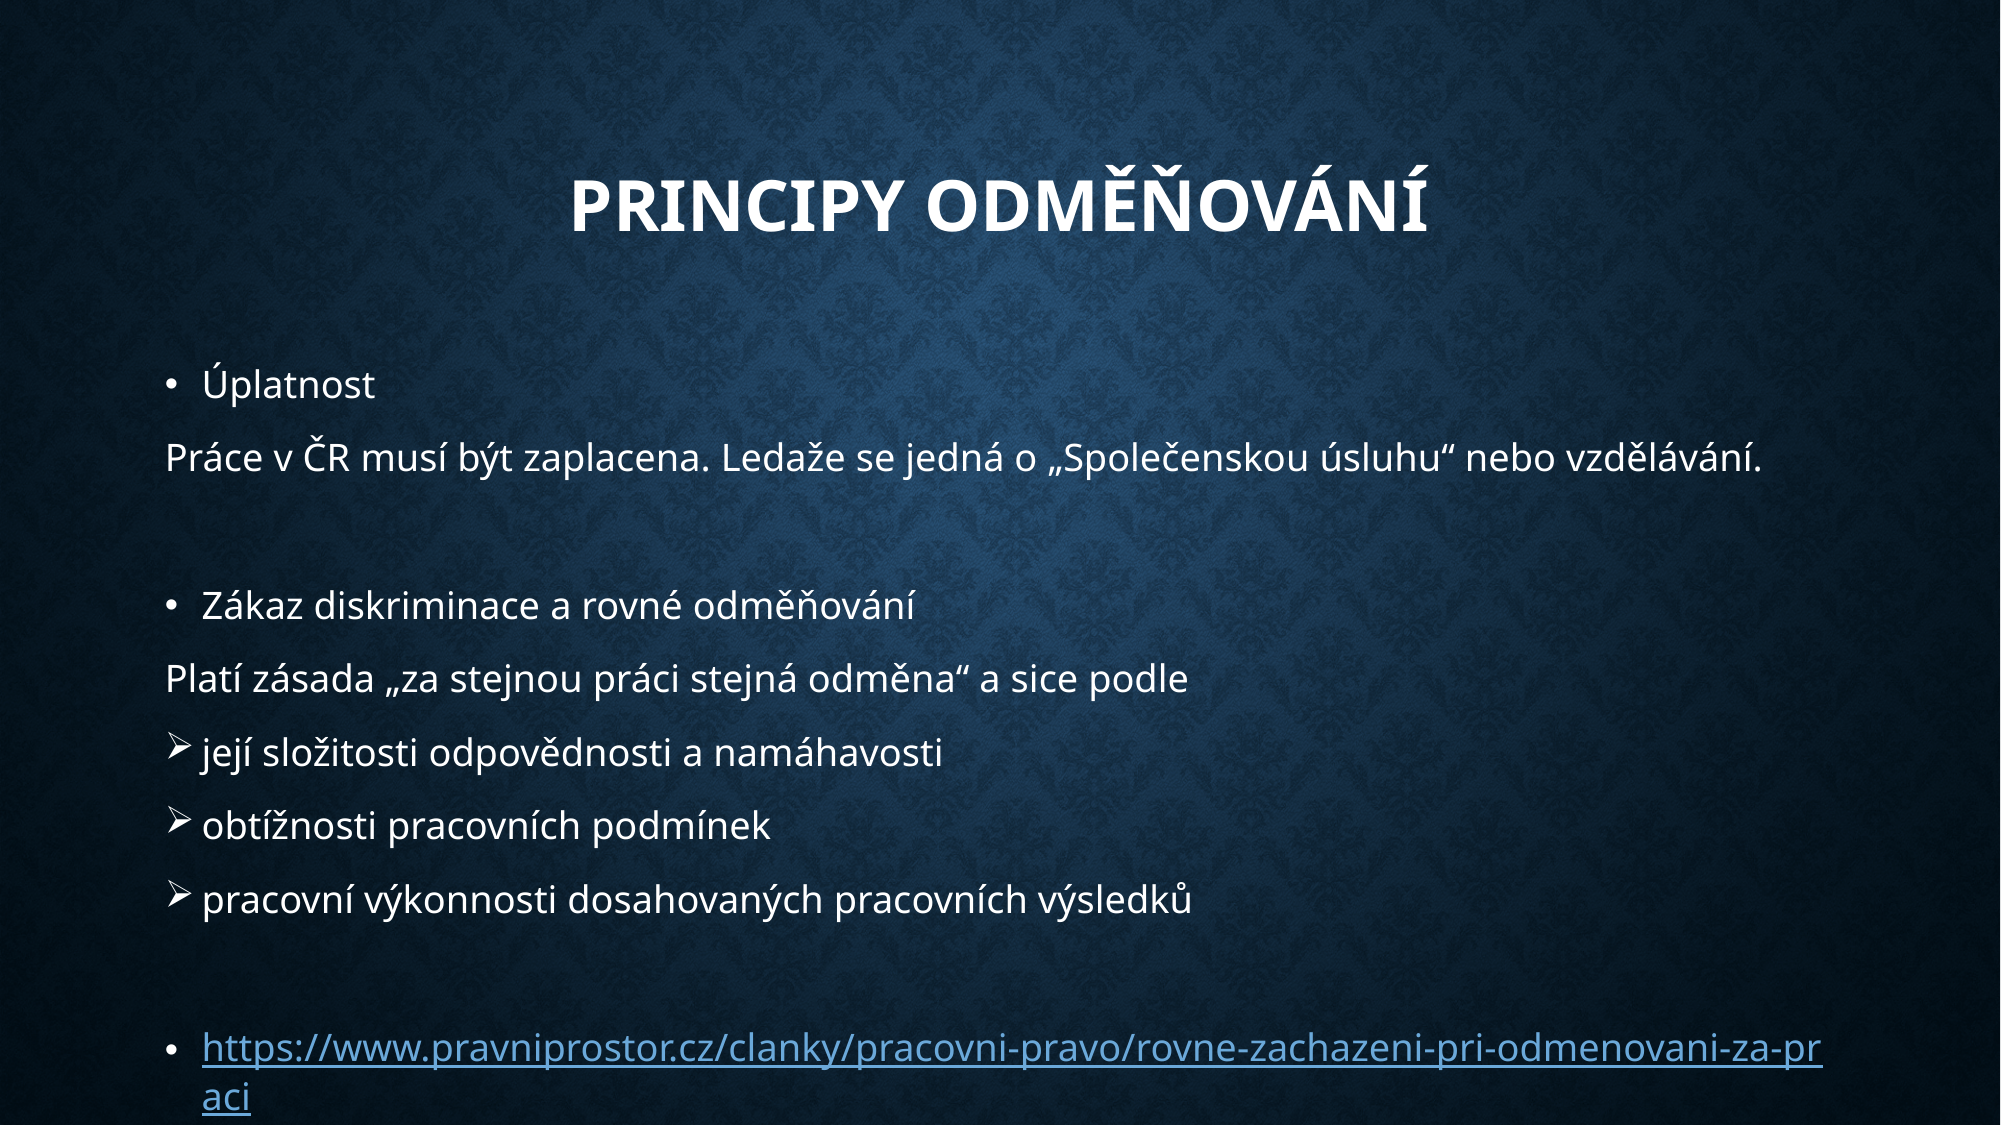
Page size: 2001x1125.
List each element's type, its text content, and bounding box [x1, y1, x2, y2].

title Principy odměňování [149, 99, 1849, 318]
list Úplatnost Práce v ČR musí být zaplacena. Ledaže se jedná o „Společenskou úsluhu“ nebo vzdělávání. Zákaz diskriminace a rovné odměňování Platí zásada „za stejnou práci stejná odměna“ a sice podle její složitosti odpovědnosti a namáhavosti obtížnosti pracovních podmínek pracovní výkonnosti dosahovaných pracovních výsledků https://www.pravniprostor.cz/clanky/pracovni-pravo/rovne-zachazeni-pri-odmenovani-za-praci [149, 343, 1849, 1085]
